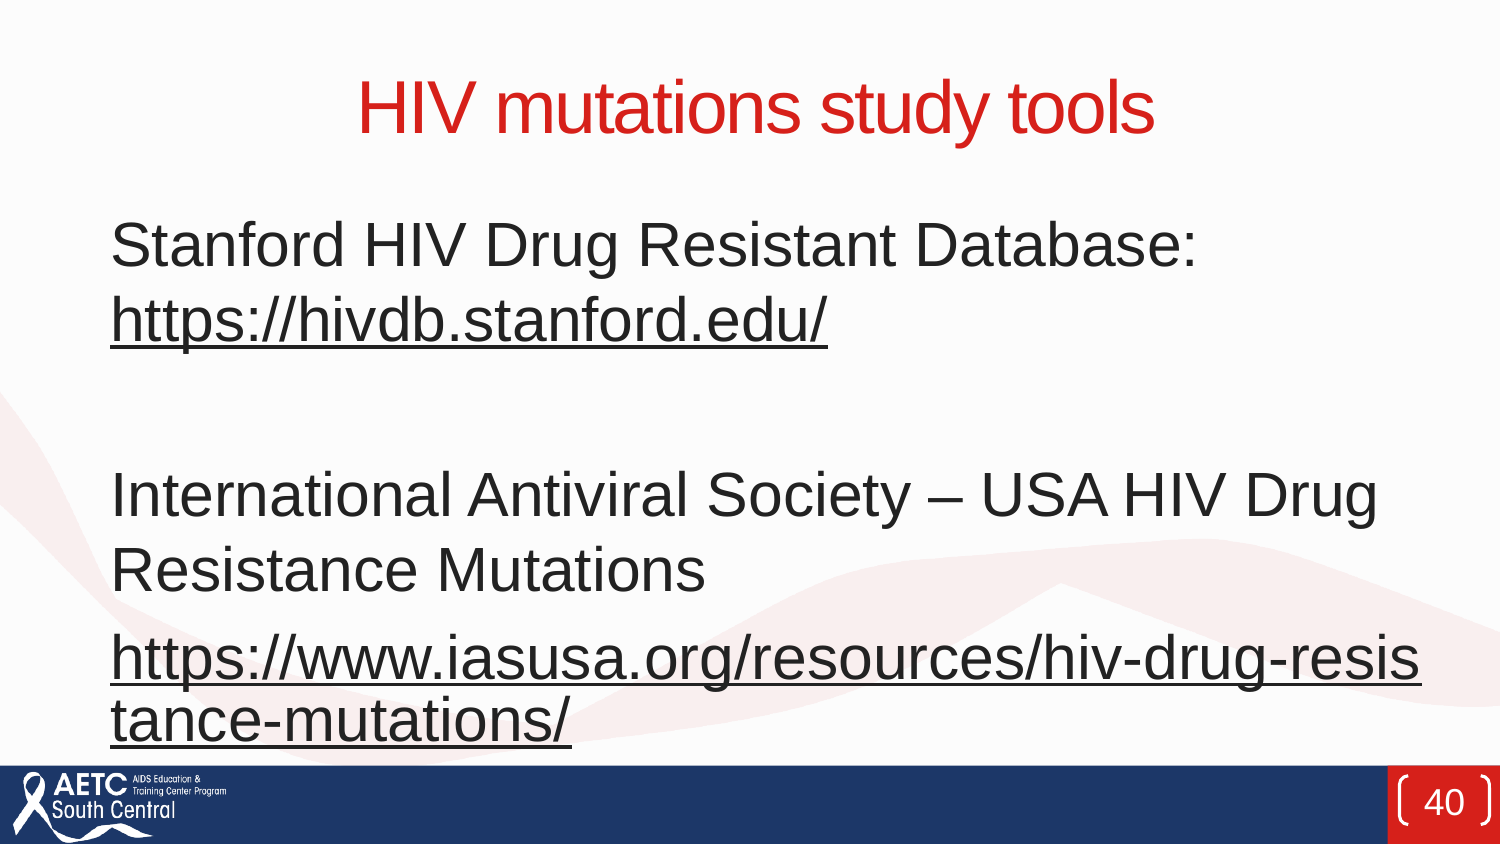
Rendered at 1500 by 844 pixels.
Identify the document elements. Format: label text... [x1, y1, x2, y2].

picture [12, 770, 227, 844]
slide_number 40 [1397, 774, 1492, 827]
list Stanford HIV Drug Resistant Database: https://hivdb.stanford.edu/ International Antiviral Society – USA HIV Drug Resistance Mutations https://www.iasusa.org/resources/hiv-drug-resistance-mutations/ [75, 196, 1440, 735]
title HIV mutations study tools [75, 33, 1440, 175]
